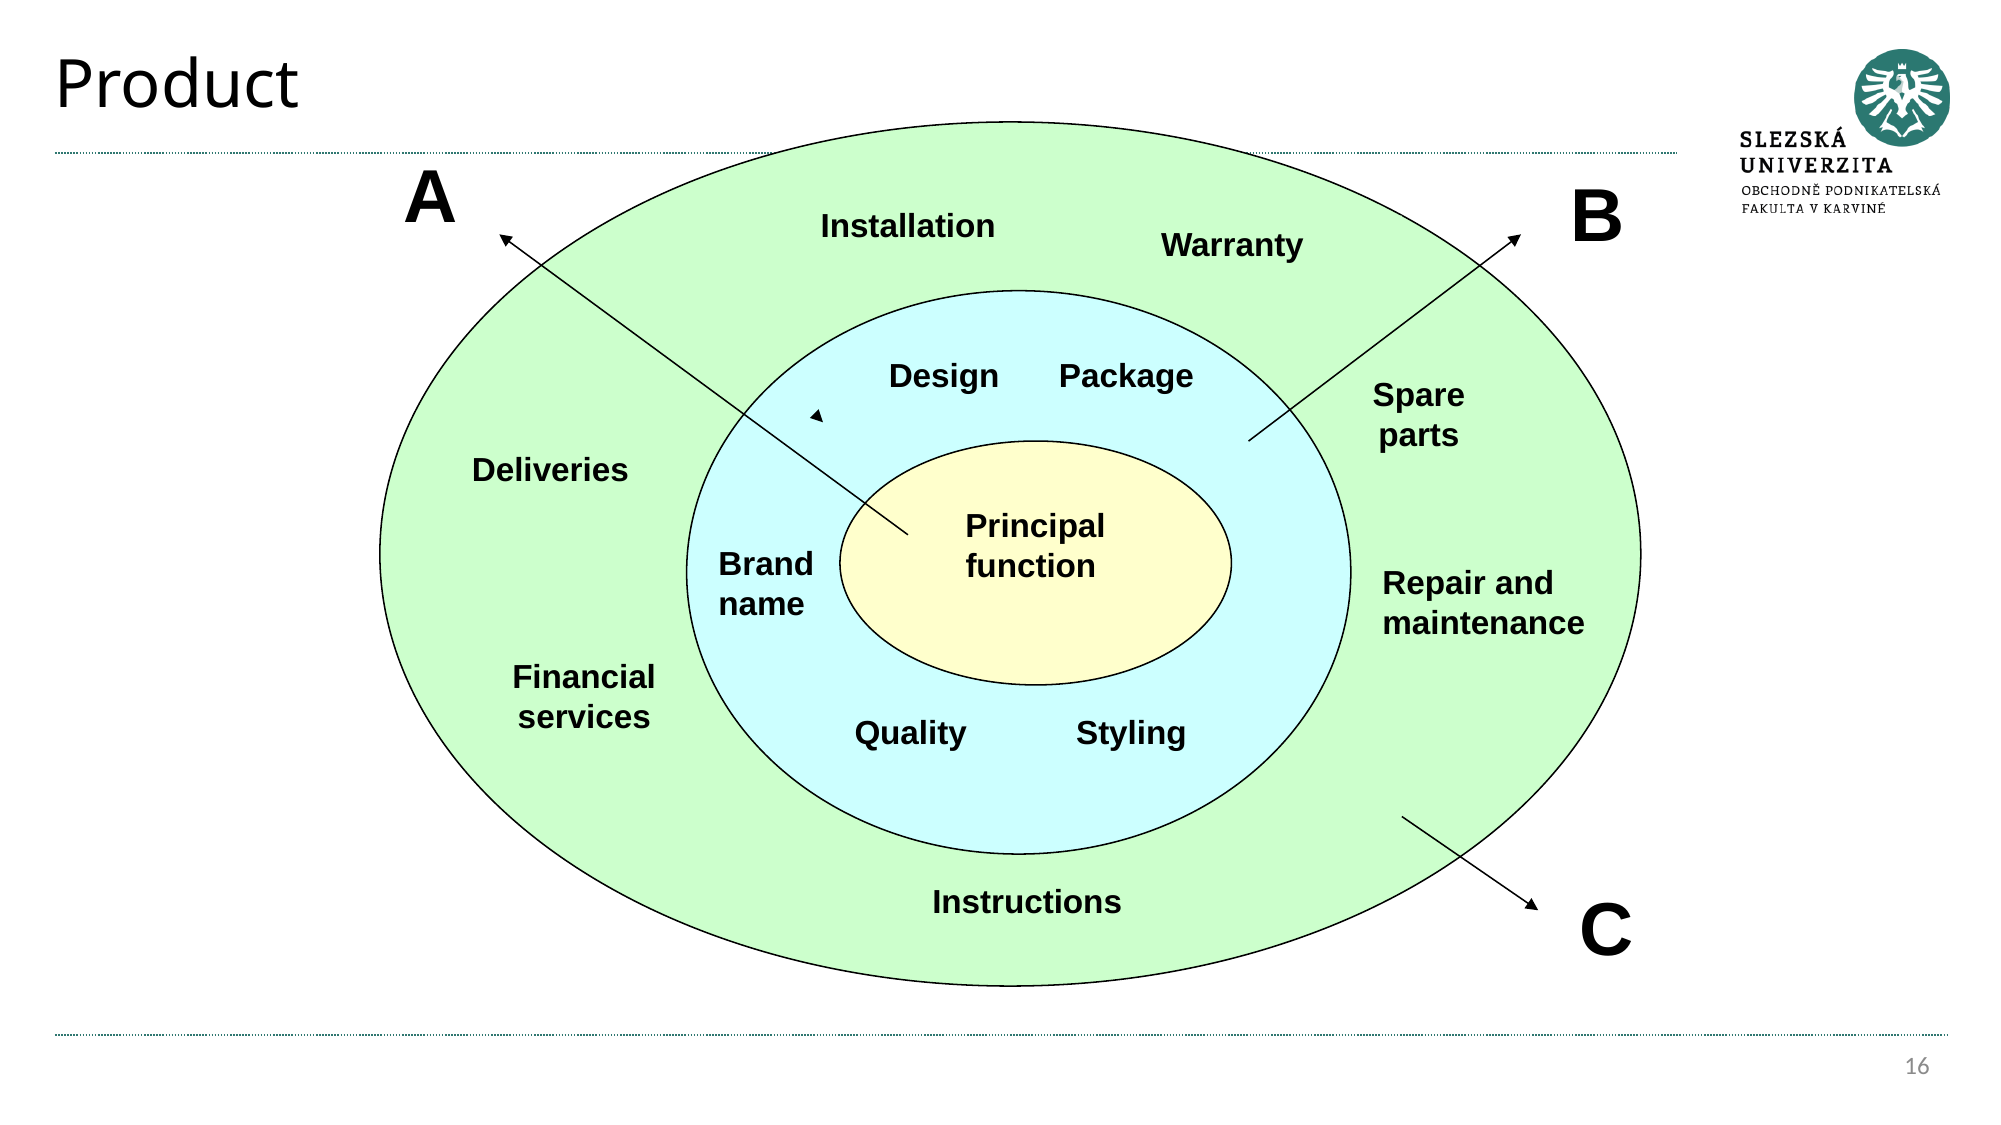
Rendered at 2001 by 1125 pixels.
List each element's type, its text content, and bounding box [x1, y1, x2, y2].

slide_number 16 [1708, 1035, 1945, 1095]
title Product [39, 42, 1237, 154]
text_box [345, 121, 1675, 1005]
picture [1740, 49, 1950, 213]
